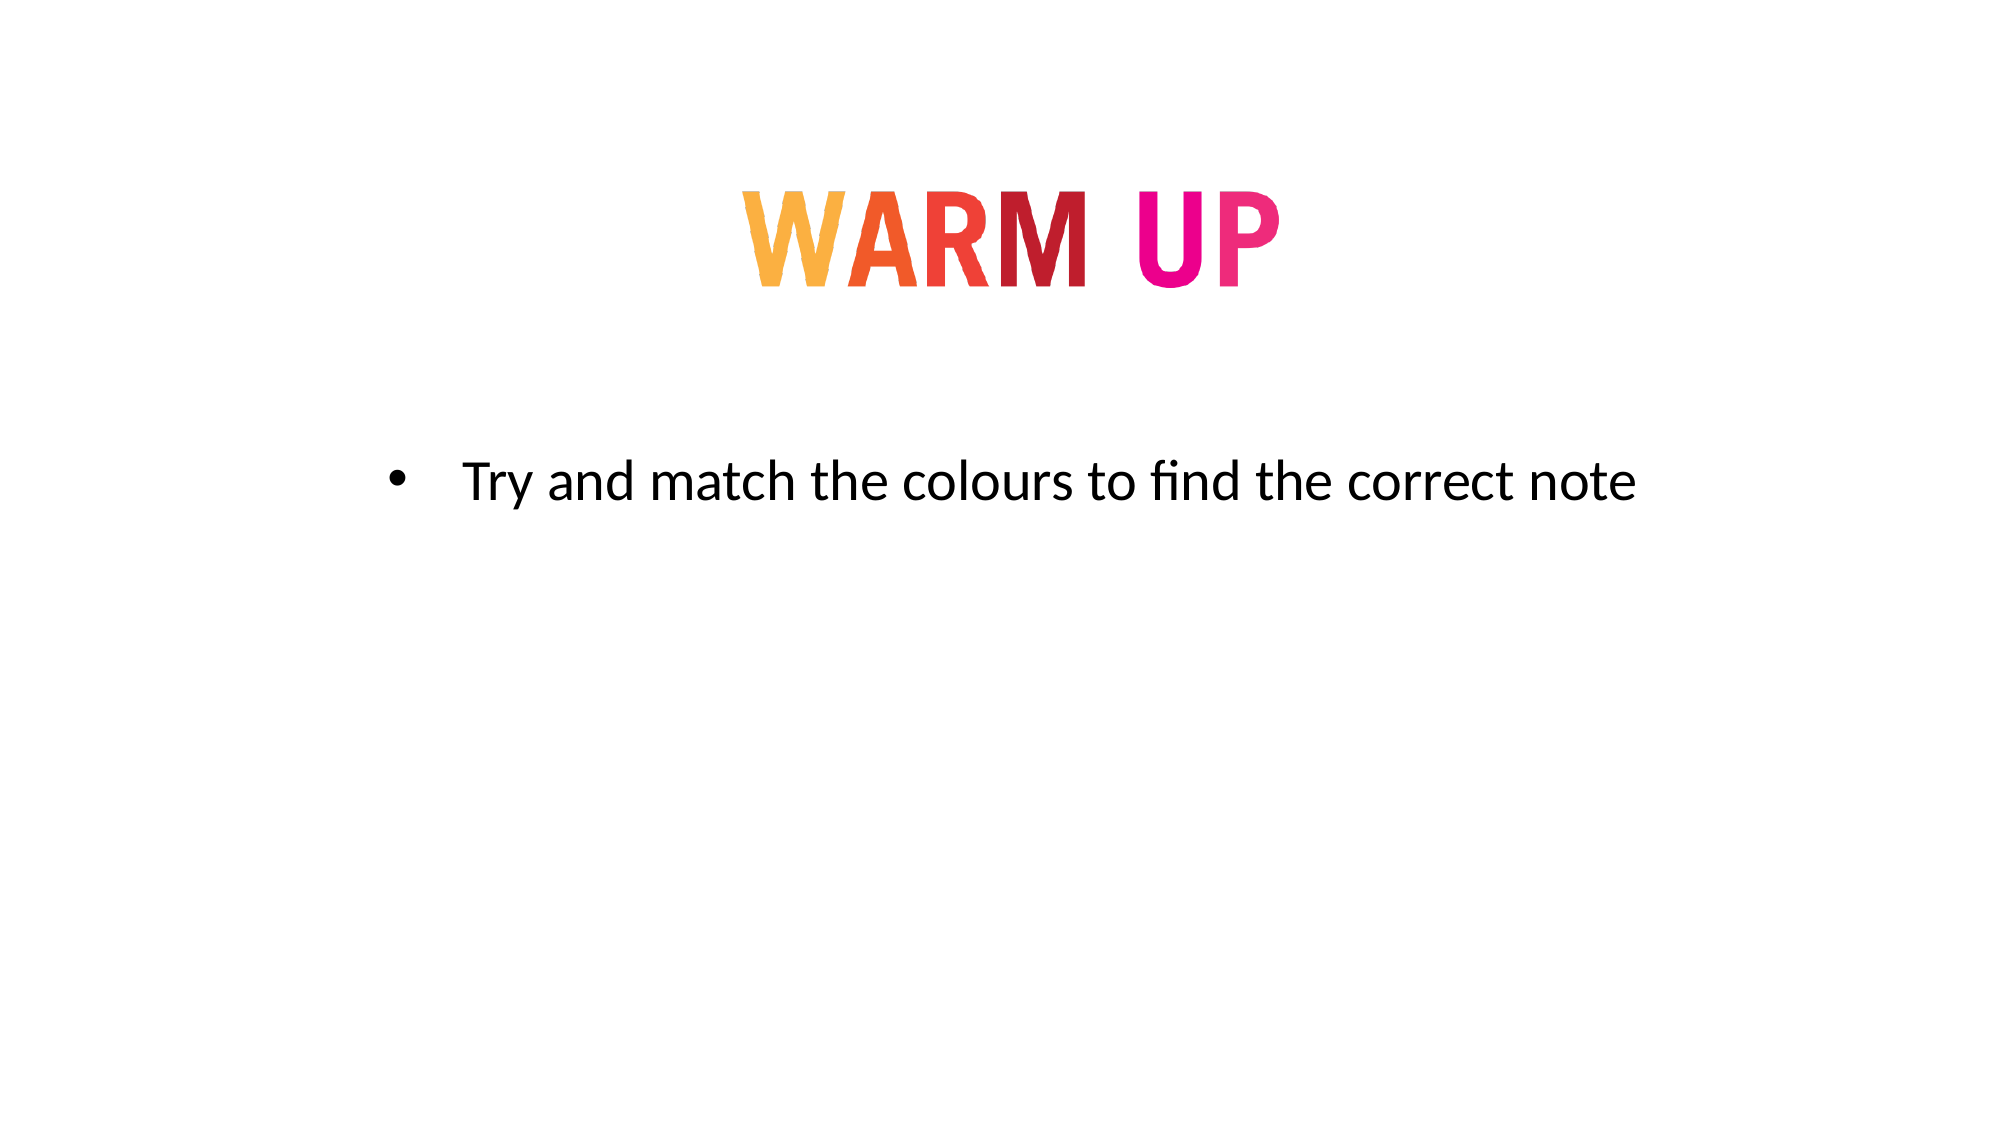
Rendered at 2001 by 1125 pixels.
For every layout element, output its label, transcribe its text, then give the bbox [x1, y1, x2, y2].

picture [681, 144, 1344, 336]
text_box Try and match the colours to find the correct note [337, 434, 1688, 590]
